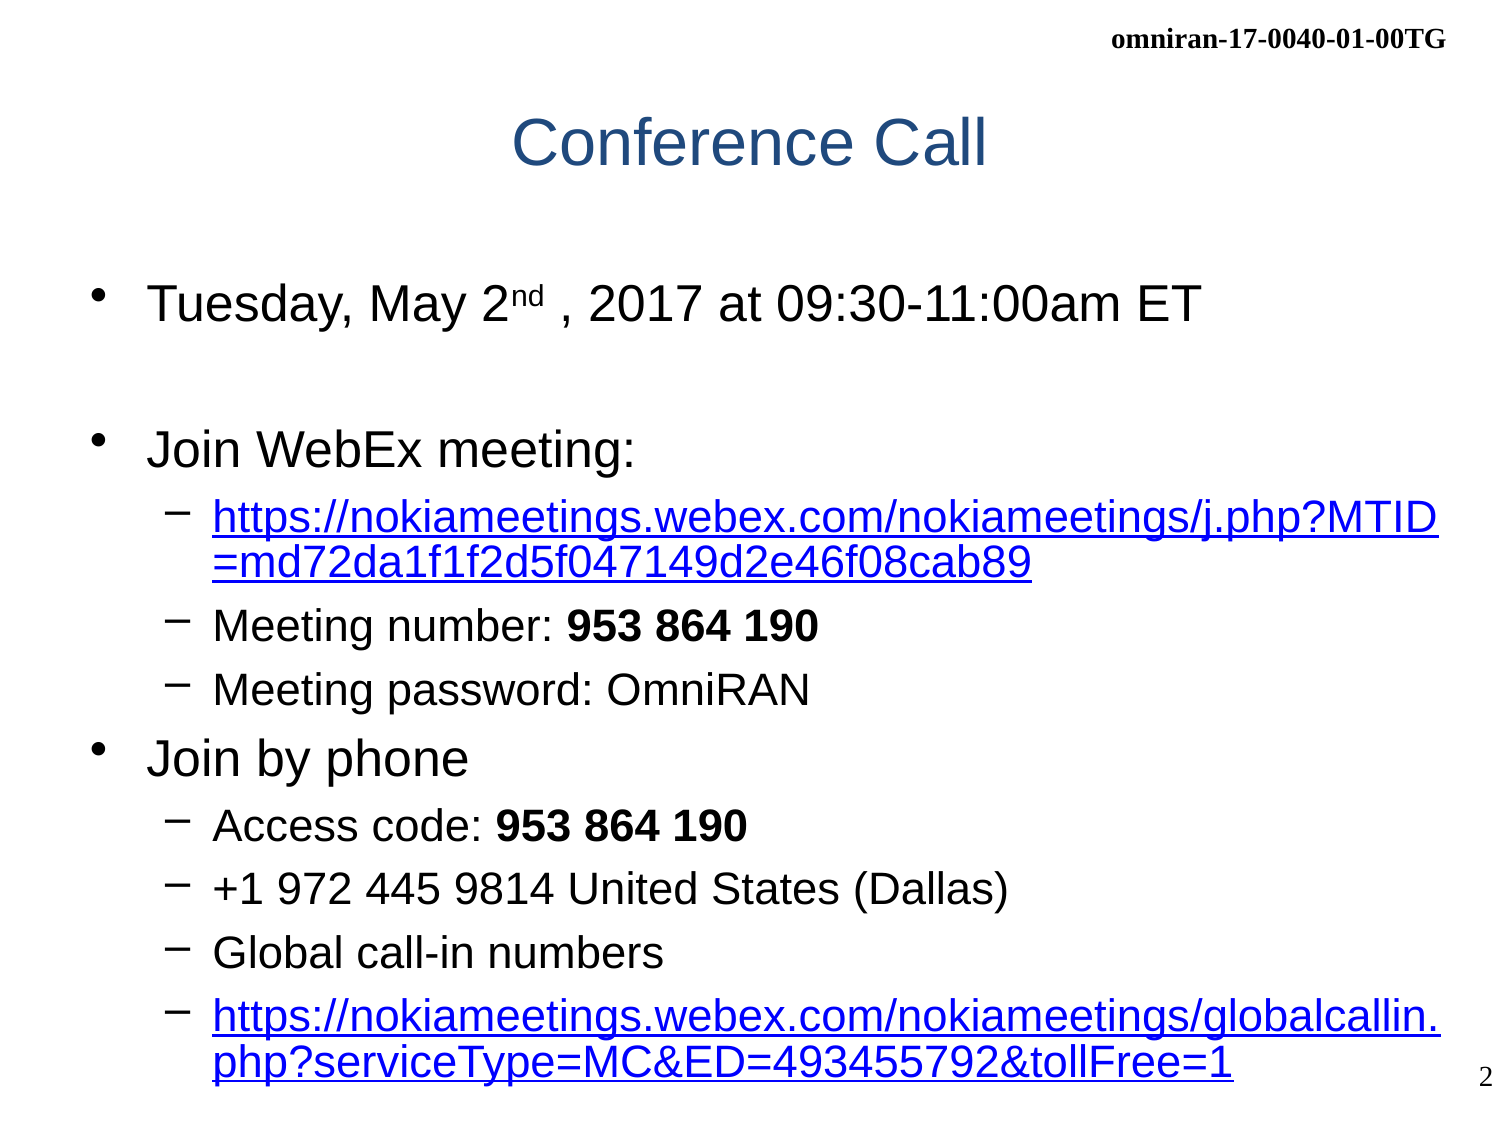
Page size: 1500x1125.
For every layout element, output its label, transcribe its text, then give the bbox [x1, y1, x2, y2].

title Conference Call [75, 45, 1425, 233]
list Tuesday, May 2nd , 2017 at 09:30-11:00am ET Join WebEx meeting: https://nokiameetings.webex.com/nokiameetings/j.php?MTID=md72da1f1f2d5f047149d2e46f08cab89 Meeting number: 953 864 190 Meeting password: OmniRAN Join by phone Access code: 953 864 190 +1 972 445 9814 United States (Dallas) Global call-in numbers https://nokiameetings.webex.com/nokiameetings/globalcallin.php?serviceType=MC&ED=493455792&tollFree=1 [75, 262, 1463, 1005]
